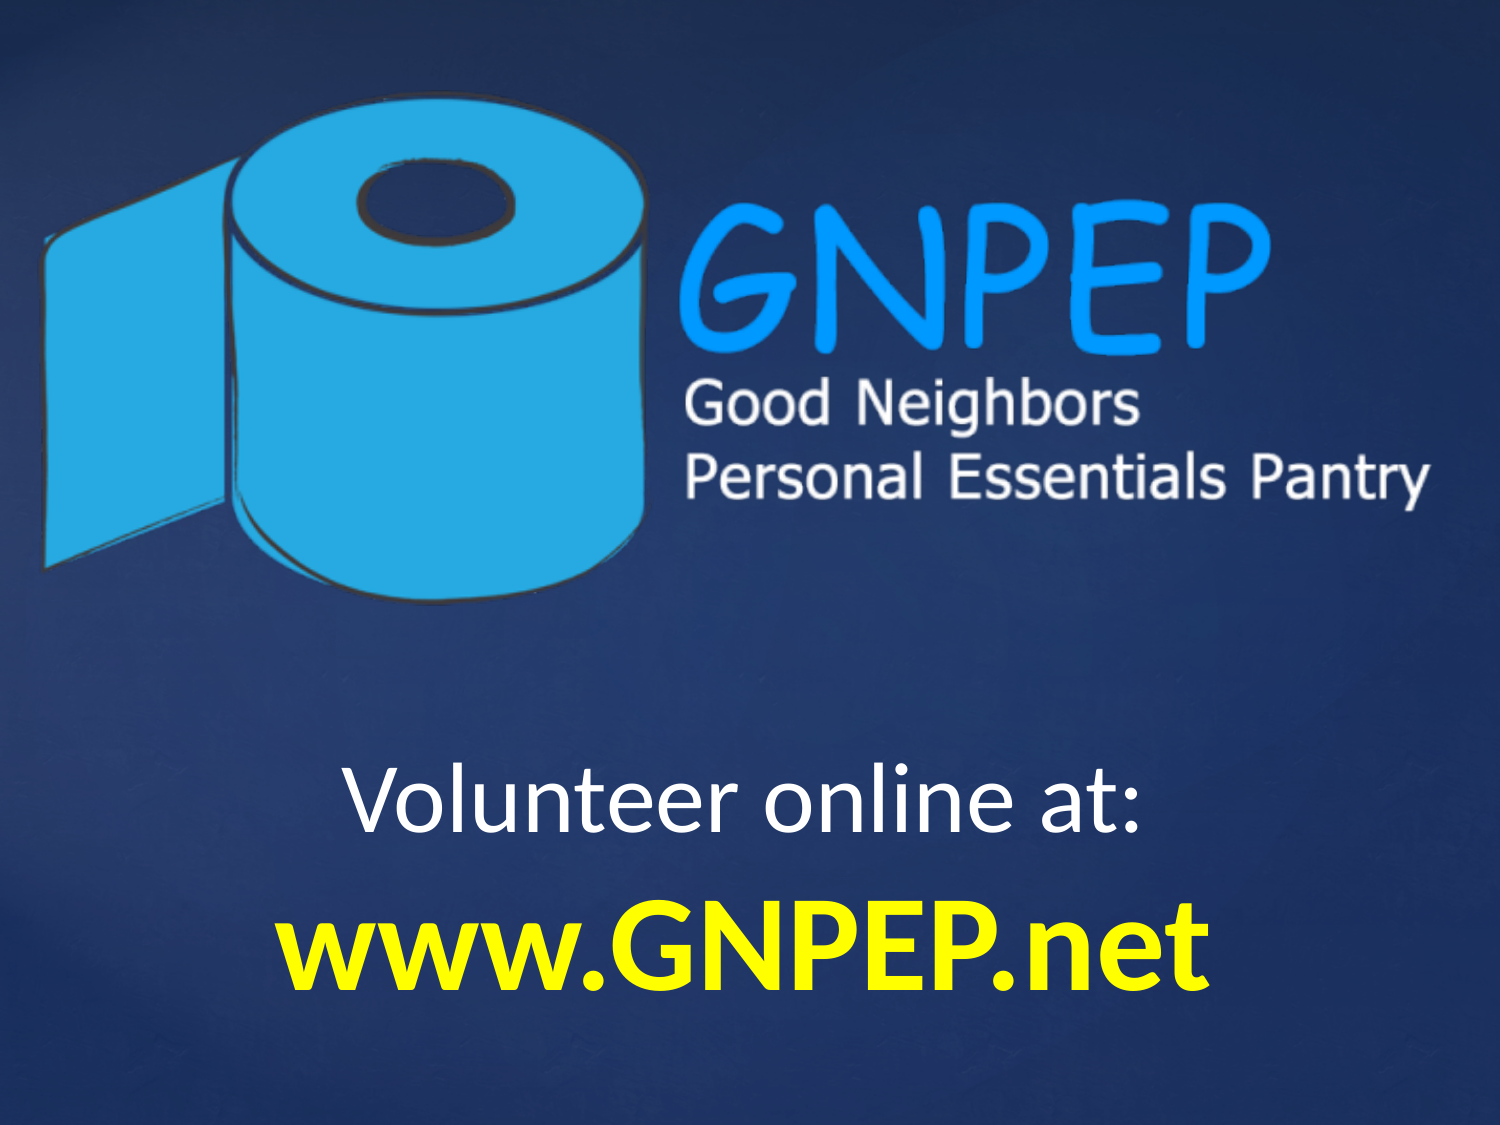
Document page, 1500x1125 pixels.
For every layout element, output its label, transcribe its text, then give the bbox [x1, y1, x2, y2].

picture [31, 86, 1500, 611]
title Volunteer online at: www.GNPEP.net [125, 629, 1363, 1025]
